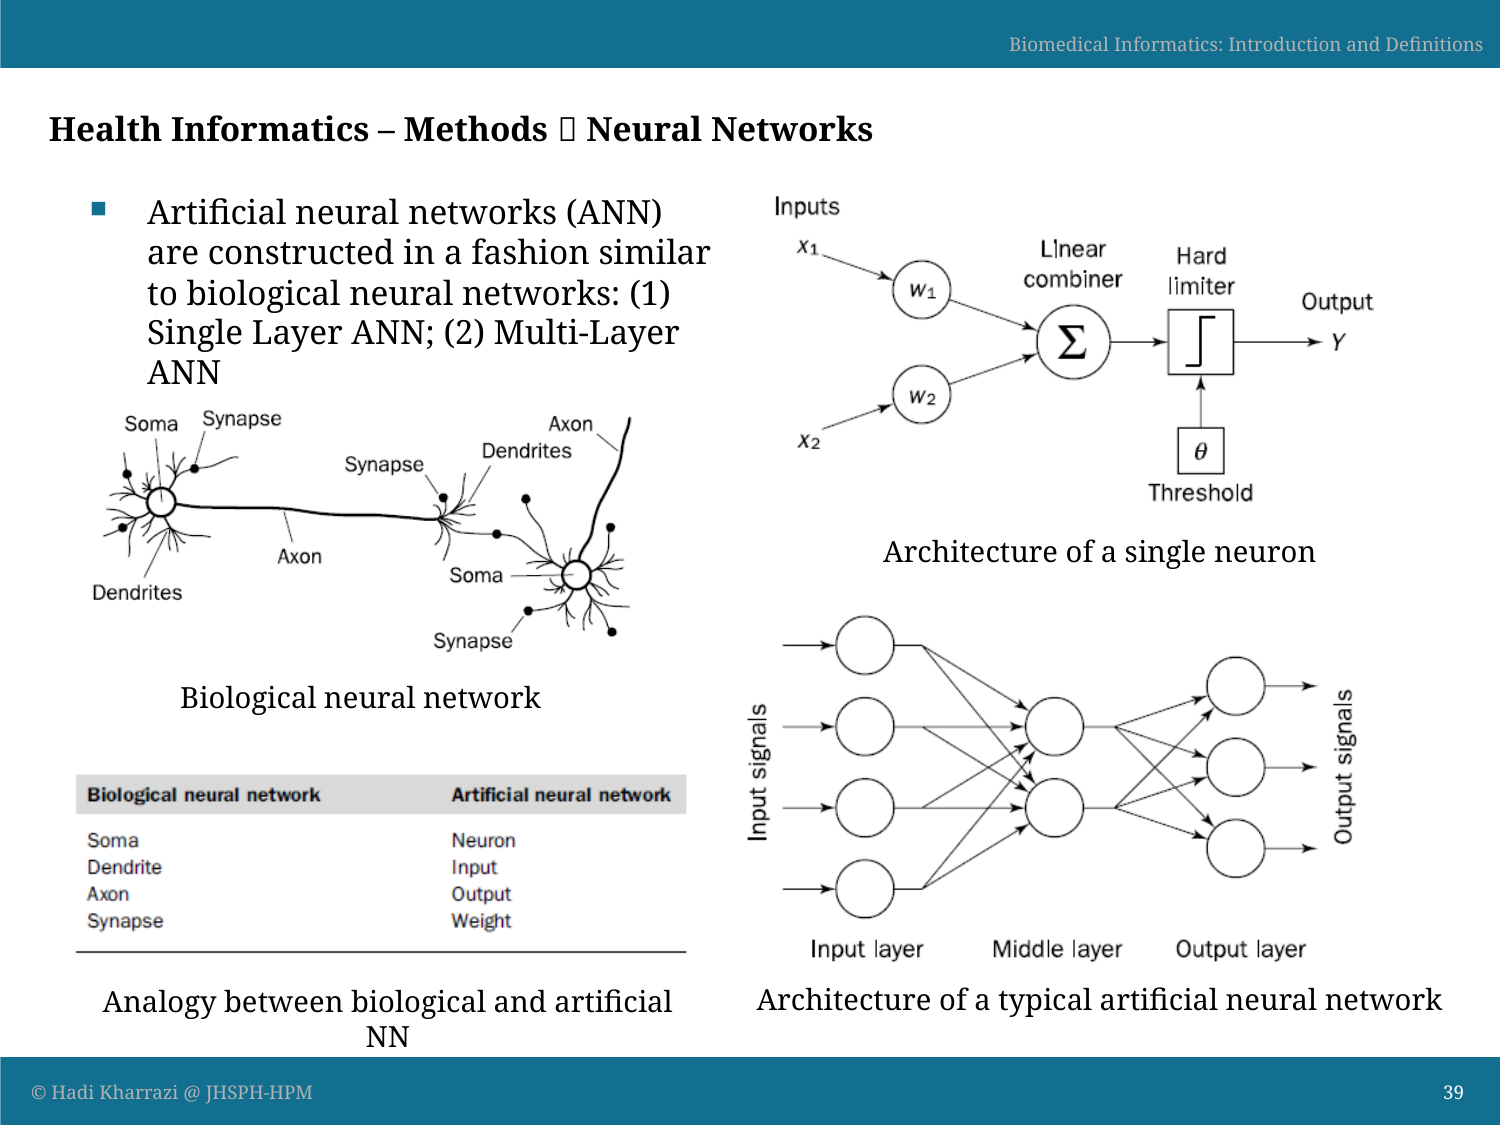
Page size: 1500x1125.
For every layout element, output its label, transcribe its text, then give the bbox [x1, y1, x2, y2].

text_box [724, 595, 1476, 1025]
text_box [66, 389, 655, 723]
text_box Health Informatics – Methods  Neural Networks [33, 92, 1475, 163]
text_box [66, 767, 703, 1027]
list Artificial neural networks (ANN) are constructed in a fashion similar to biological neural networks: (1) Single Layer ANN; (2) Multi-Layer ANN [75, 184, 738, 1010]
slide_number 39 [1381, 1073, 1479, 1112]
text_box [724, 179, 1476, 578]
